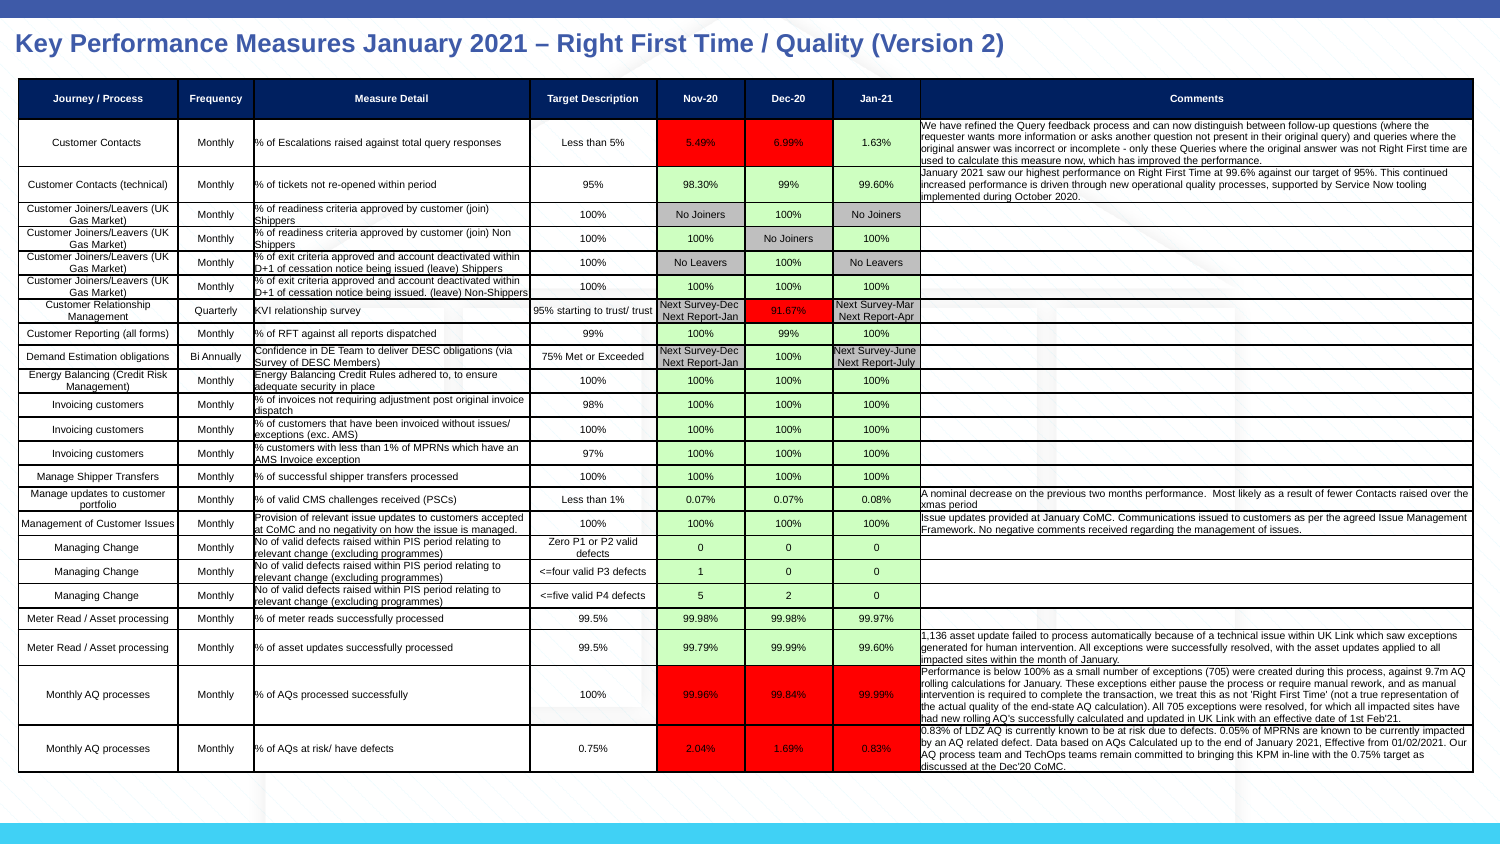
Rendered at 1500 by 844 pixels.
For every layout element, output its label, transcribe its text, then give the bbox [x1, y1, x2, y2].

table_cell 0.08% [834, 488, 920, 510]
table_cell [921, 442, 1472, 464]
table_cell 5 [658, 584, 744, 607]
table_cell 2 [746, 584, 832, 607]
table_cell % of customers that have been invoiced without issues/ exceptions (exc. AMS) [255, 418, 529, 440]
table_cell 99.97% [834, 609, 920, 629]
table_cell 0 [658, 536, 744, 559]
table_cell [921, 227, 1472, 250]
table_cell Monthly [179, 584, 253, 607]
table_cell Bi Annually [179, 346, 253, 368]
table_cell % of asset updates successfully processed [255, 630, 529, 665]
table_cell % of tickets not re-opened within period [255, 167, 529, 202]
table_cell 99.79% [658, 630, 744, 665]
table_cell Quarterly [179, 300, 253, 322]
table_cell Energy Balancing (Credit Risk Management) [19, 370, 177, 392]
table_cell 100% [746, 370, 832, 392]
table_cell 100% [658, 512, 744, 535]
table_cell Invoicing customers [19, 442, 177, 464]
table_cell 100% [658, 276, 744, 298]
table_cell [921, 203, 1472, 226]
table_cell 100% [658, 418, 744, 440]
table_cell Monthly [179, 324, 253, 344]
table_cell 100% [834, 324, 920, 344]
table_cell [921, 418, 1472, 440]
table_cell Monthly [179, 418, 253, 440]
table_cell Next Survey-Dec Next Report-Jan [658, 346, 744, 368]
table_cell 0.07% [746, 488, 832, 510]
table_cell [921, 466, 1472, 486]
table_cell Next Survey-Dec Next Report-Jan [658, 300, 744, 322]
table_cell No of valid defects raised within PIS period relating to relevant change (excluding programmes) [255, 560, 529, 583]
table_cell 6.99% [746, 120, 832, 166]
table_cell 100% [531, 227, 656, 250]
table_cell A nominal decrease on the previous two months performance. Most likely as a result of fewer Contacts raised over the xmas period [921, 488, 1472, 510]
table_cell Monthly [179, 609, 253, 629]
table_cell [921, 536, 1472, 559]
table_header Dec-20 [746, 80, 832, 118]
table_header Target Description [531, 80, 656, 118]
table_cell 100% [658, 442, 744, 464]
table_cell 1 [658, 560, 744, 583]
table_cell 100% [834, 370, 920, 392]
table_cell No Joiners [746, 227, 832, 250]
table_header Frequency [179, 80, 253, 118]
table_cell [921, 609, 1472, 629]
table_cell 100% [658, 466, 744, 486]
table_cell 99% [746, 167, 832, 202]
table_cell [921, 276, 1472, 298]
table_cell Manage updates to customer portfolio [19, 488, 177, 510]
table_cell 0.07% [658, 488, 744, 510]
table_cell Monthly AQ processes [19, 666, 177, 724]
text_box Key Performance Measures January 2021 – Right First Time / Quality (Version 2) [0, 18, 1314, 65]
table_cell Monthly [179, 120, 253, 166]
table_cell 100% [746, 418, 832, 440]
table_cell Monthly [179, 666, 253, 724]
table_cell Managing Change [19, 536, 177, 559]
table_cell Managing Change [19, 584, 177, 607]
table_cell 100% [531, 252, 656, 274]
table_cell 1.63% [834, 120, 920, 166]
table_header Journey / Process [19, 80, 177, 118]
table_cell 5.49% [658, 120, 744, 166]
table_cell % of valid CMS challenges received (PSCs) [255, 488, 529, 510]
table_cell 1.69% [746, 726, 832, 771]
table_cell 100% [746, 203, 832, 226]
table_cell Monthly [179, 560, 253, 583]
table_cell 100% [746, 252, 832, 274]
table_cell 0 [746, 536, 832, 559]
table_cell 100% [531, 466, 656, 486]
table_cell Monthly [179, 227, 253, 250]
table_cell 100% [746, 466, 832, 486]
table_cell Invoicing customers [19, 394, 177, 416]
table_cell Monthly [179, 394, 253, 416]
table_cell Customer Reporting (all forms) [19, 324, 177, 344]
table_cell 100% [746, 276, 832, 298]
table_cell Confidence in DE Team to deliver DESC obligations (via Survey of DESC Members) [255, 346, 529, 368]
table_cell Monthly [179, 442, 253, 464]
table_cell % of readiness criteria approved by customer (join) Non Shippers [255, 227, 529, 250]
table_cell Customer Relationship Management [19, 300, 177, 322]
table_cell 99.98% [746, 609, 832, 629]
table_cell No Joiners [658, 203, 744, 226]
table_cell Next Survey-June Next Report-July [834, 346, 920, 368]
table_cell 100% [746, 512, 832, 535]
table_cell KVI relationship survey [255, 300, 529, 322]
table_cell Meter Read / Asset processing [19, 609, 177, 629]
table_cell 0 [834, 584, 920, 607]
table_cell Zero P1 or P2 valid defects [531, 536, 656, 559]
table_cell 100% [834, 466, 920, 486]
table_cell 99.60% [834, 167, 920, 202]
table_cell Less than 5% [531, 120, 656, 166]
table_cell Manage Shipper Transfers [19, 466, 177, 486]
table_cell 100% [531, 276, 656, 298]
table_cell 95% starting to trust/ trust [531, 300, 656, 322]
table_cell [921, 560, 1472, 583]
table_cell 0.83% of LDZ AQ is currently known to be at risk due to defects. 0.05% of MPRNs are known to be currently impacted by an AQ related defect. Data based on AQs Calculated up to the end of January 2021, Effective from 01/02/2021. Our AQ process team and TechOps teams remain committed to bringing this KPM in-line with the 0.75% target as discussed at the Dec'20 CoMC. [921, 726, 1472, 771]
table_cell 100% [834, 394, 920, 416]
table_cell 99.84% [746, 666, 832, 724]
table_cell Monthly [179, 488, 253, 510]
table_cell 99% [746, 324, 832, 344]
table_cell 100% [834, 227, 920, 250]
table_header Measure Detail [255, 80, 529, 118]
table_cell Next Survey-Mar Next Report-Apr [834, 300, 920, 322]
table_cell [921, 370, 1472, 392]
table_cell 98.30% [658, 167, 744, 202]
table_cell Management of Customer Issues [19, 512, 177, 535]
table_cell % of successful shipper transfers processed [255, 466, 529, 486]
picture [0, 0, 1500, 844]
table_cell Demand Estimation obligations [19, 346, 177, 368]
table_cell 99.5% [531, 630, 656, 665]
table_cell 100% [531, 203, 656, 226]
table_cell 99.60% [834, 630, 920, 665]
table_cell Managing Change [19, 560, 177, 583]
table_cell Customer Joiners/Leavers (UK Gas Market) [19, 276, 177, 298]
table_cell % of RFT against all reports dispatched [255, 324, 529, 344]
table_cell January 2021 saw our highest performance on Right First Time at 99.6% against our target of 95%. This continued increased performance is driven through new operational quality processes, supported by Service Now tooling implemented during October 2020. [921, 167, 1472, 202]
table_cell Issue updates provided at January CoMC. Communications issued to customers as per the agreed Issue Management Framework. No negative comments received regarding the management of issues. [921, 512, 1472, 535]
table_cell 99.99% [834, 666, 920, 724]
table_cell 100% [531, 512, 656, 535]
table_cell 0.83% [834, 726, 920, 771]
table_cell We have refined the Query feedback process and can now distinguish between follow-up questions (where the requester wants more information or asks another question not present in their original query) and queries where the original answer was incorrect or incomplete - only these Queries where the original answer was not Right First time are used to calculate this measure now, which has improved the performance. [921, 120, 1472, 166]
table_cell Monthly [179, 167, 253, 202]
table_cell Customer Joiners/Leavers (UK Gas Market) [19, 227, 177, 250]
table_cell 0 [746, 560, 832, 583]
table_cell [921, 394, 1472, 416]
table_cell 100% [658, 324, 744, 344]
table_cell <=four valid P3 defects [531, 560, 656, 583]
table_cell Monthly [179, 370, 253, 392]
table_cell 0.75% [531, 726, 656, 771]
table_cell Meter Read / Asset processing [19, 630, 177, 665]
table_cell Customer Contacts [19, 120, 177, 166]
table_cell <=five valid P4 defects [531, 584, 656, 607]
table_cell 100% [834, 512, 920, 535]
table_cell 100% [531, 370, 656, 392]
table_cell Provision of relevant issue updates to customers accepted at CoMC and no negativity on how the issue is managed. [255, 512, 529, 535]
table_cell Monthly [179, 630, 253, 665]
table_cell 100% [531, 418, 656, 440]
table_cell % customers with less than 1% of MPRNs which have an AMS Invoice exception [255, 442, 529, 464]
table_cell 75% Met or Exceeded [531, 346, 656, 368]
table_cell Monthly [179, 466, 253, 486]
table_cell No Leavers [658, 252, 744, 274]
table_cell Customer Joiners/Leavers (UK Gas Market) [19, 203, 177, 226]
table_cell [921, 300, 1472, 322]
table_cell Monthly AQ processes [19, 726, 177, 771]
table_cell Invoicing customers [19, 418, 177, 440]
table_cell 99.5% [531, 609, 656, 629]
table_cell 0 [834, 560, 920, 583]
table_cell Monthly [179, 276, 253, 298]
table_cell % of meter reads successfully processed [255, 609, 529, 629]
table_cell Monthly [179, 536, 253, 559]
table_cell [921, 584, 1472, 607]
table_cell % of exit criteria approved and account deactivated within D+1 of cessation notice being issued (leave) Shippers [255, 252, 529, 274]
table_cell 100% [531, 666, 656, 724]
table_header Comments [921, 80, 1472, 118]
table_cell Monthly [179, 203, 253, 226]
table_cell 97% [531, 442, 656, 464]
table_cell 0 [834, 536, 920, 559]
table_cell 100% [746, 442, 832, 464]
table_cell 100% [746, 394, 832, 416]
table_cell 100% [834, 276, 920, 298]
table_cell [921, 346, 1472, 368]
table_cell [921, 324, 1472, 344]
table_header Jan-21 [834, 80, 920, 118]
table_cell 100% [658, 227, 744, 250]
table_header Nov-20 [658, 80, 744, 118]
table_cell % of AQs processed successfully [255, 666, 529, 724]
table_cell 1,136 asset update failed to process automatically because of a technical issue within UK Link which saw exceptions generated for human intervention. All exceptions were successfully resolved, with the asset updates applied to all impacted sites within the month of January. [921, 630, 1472, 665]
table_cell 99.96% [658, 666, 744, 724]
table_cell 100% [834, 418, 920, 440]
table_cell Customer Contacts (technical) [19, 167, 177, 202]
table_cell Energy Balancing Credit Rules adhered to, to ensure adequate security in place [255, 370, 529, 392]
table_cell No Joiners [834, 203, 920, 226]
table_cell 98% [531, 394, 656, 416]
table_cell 100% [658, 394, 744, 416]
table_cell [921, 252, 1472, 274]
table_cell % of Escalations raised against total query responses [255, 120, 529, 166]
table_cell % of invoices not requiring adjustment post original invoice dispatch [255, 394, 529, 416]
table_cell % of readiness criteria approved by customer (join) Shippers [255, 203, 529, 226]
table_cell Customer Joiners/Leavers (UK Gas Market) [19, 252, 177, 274]
table_cell Performance is below 100% as a small number of exceptions (705) were created during this process, against 9.7m AQ rolling calculations for January. These exceptions either pause the process or require manual rework, and as manual intervention is required to complete the transaction, we treat this as not 'Right First Time' (not a true representation of the actual quality of the end-state AQ calculation). All 705 exceptions were resolved, for which all impacted sites have had new rolling AQ's successfully calculated and updated in UK Link with an effective date of 1st Feb'21. [921, 666, 1472, 724]
table_cell 95% [531, 167, 656, 202]
table_cell 100% [658, 370, 744, 392]
table_cell 99% [531, 324, 656, 344]
table_cell No of valid defects raised within PIS period relating to relevant change (excluding programmes) [255, 536, 529, 559]
table_cell 99.98% [658, 609, 744, 629]
table_cell No of valid defects raised within PIS period relating to relevant change (excluding programmes) [255, 584, 529, 607]
table_cell % of exit criteria approved and account deactivated within D+1 of cessation notice being issued. (leave) Non-Shippers [255, 276, 529, 298]
table_cell 2.04% [658, 726, 744, 771]
table_cell No Leavers [834, 252, 920, 274]
table_cell 91.67% [746, 300, 832, 322]
table_cell 100% [834, 442, 920, 464]
table_cell Less than 1% [531, 488, 656, 510]
table_cell Monthly [179, 512, 253, 535]
table_cell Monthly [179, 252, 253, 274]
table_cell 100% [746, 346, 832, 368]
table_cell Monthly [179, 726, 253, 771]
table_cell 99.99% [746, 630, 832, 665]
table_cell % of AQs at risk/ have defects [255, 726, 529, 771]
